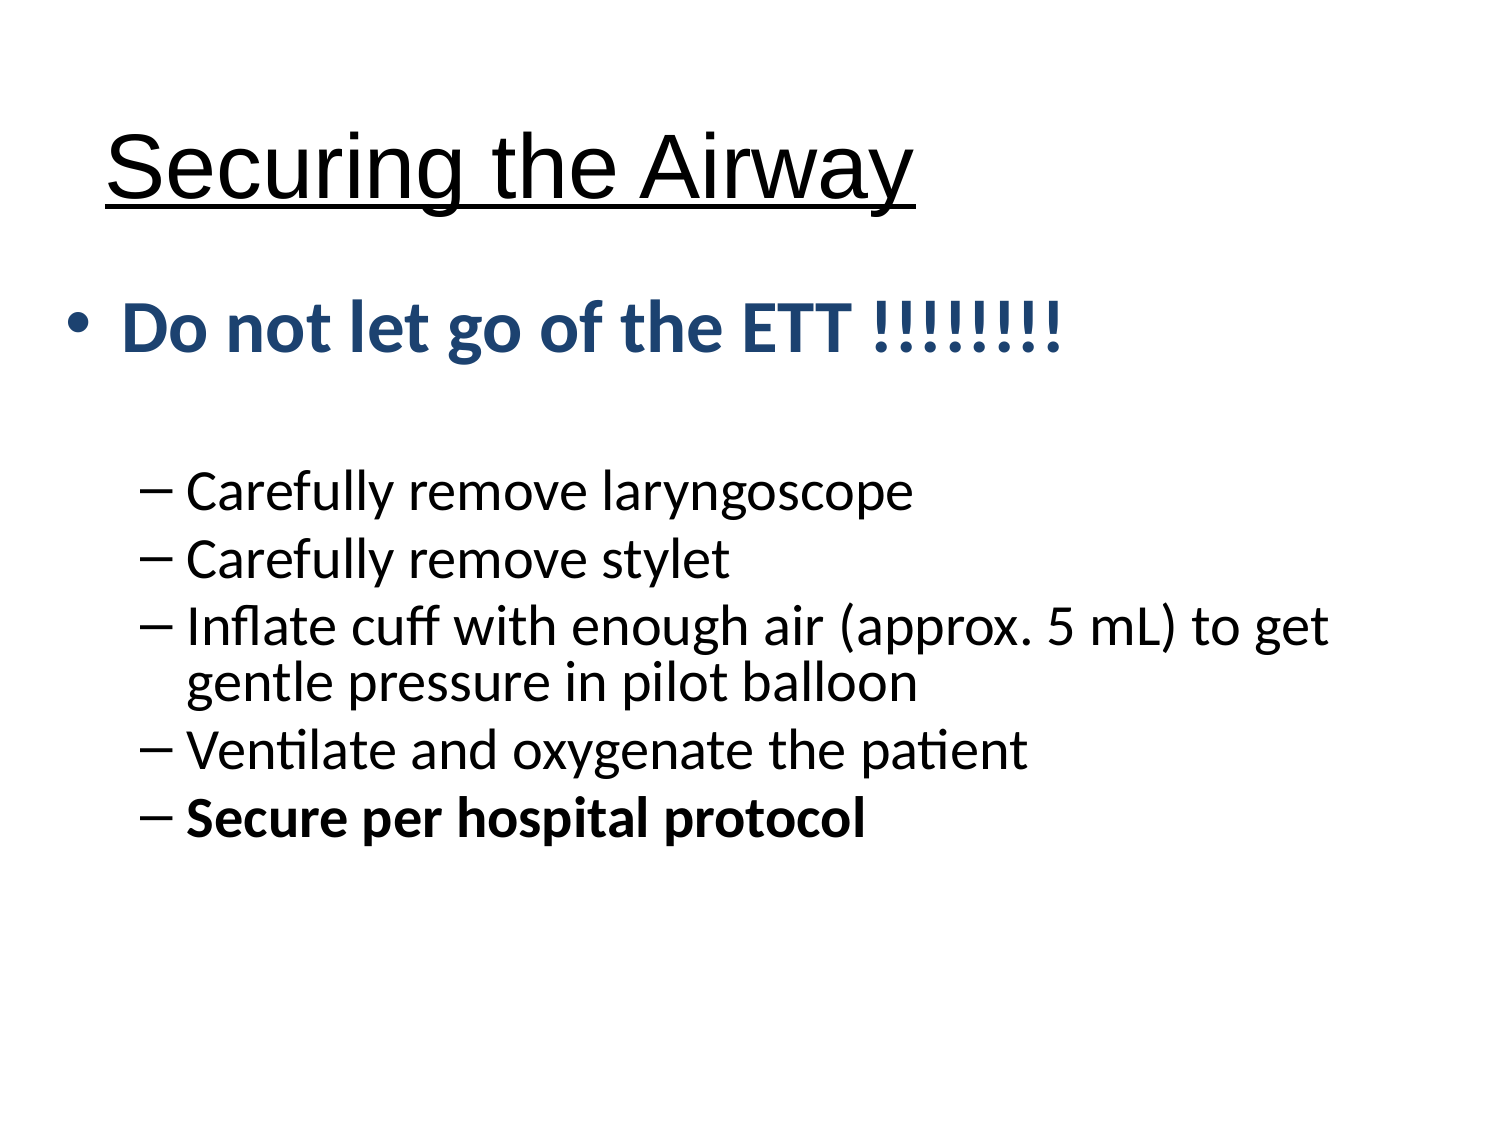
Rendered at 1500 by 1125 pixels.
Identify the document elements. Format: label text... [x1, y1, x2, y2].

list Do not let go of the ETT !!!!!!!! Carefully remove laryngoscope Carefully remove stylet Inflate cuff with enough air (approx. 5 mL) to get gentle pressure in pilot balloon Ventilate and oxygenate the patient Secure per hospital protocol [50, 287, 1450, 1063]
text_box Securing the Airway [89, 99, 931, 225]
